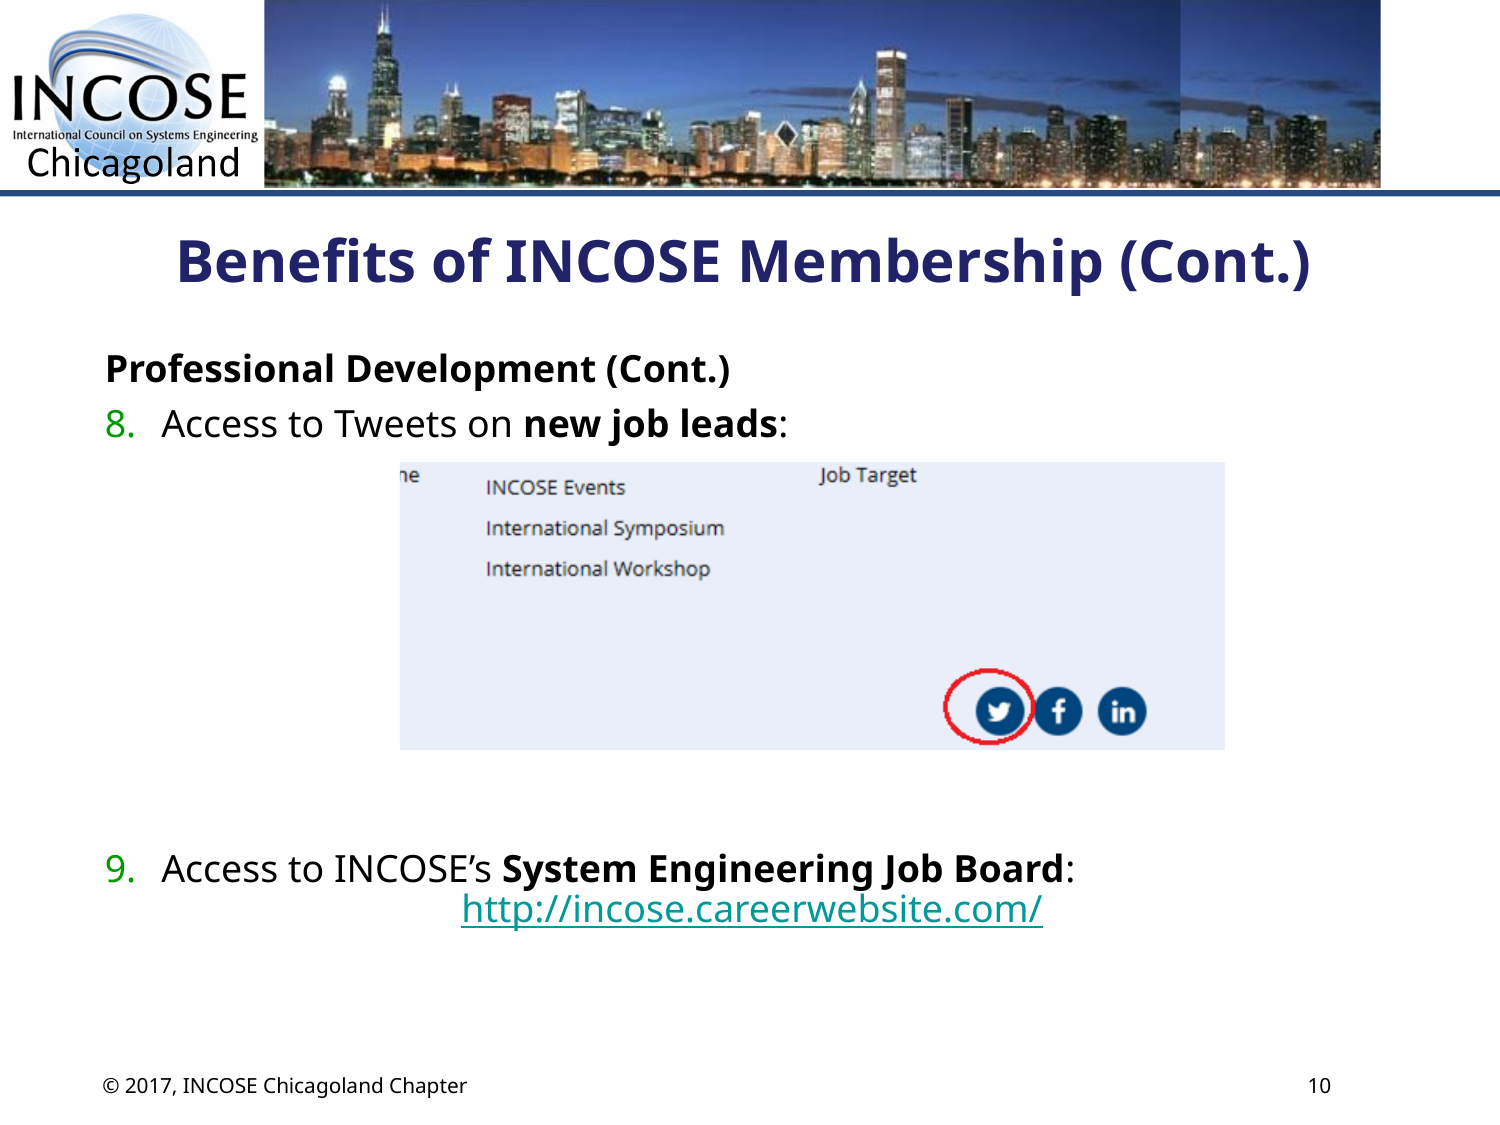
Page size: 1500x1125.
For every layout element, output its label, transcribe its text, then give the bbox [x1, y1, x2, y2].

text_box Professional Development (Cont.) Access to Tweets on new job leads: Access to INCOSE’s System Engineering Job Board: http://incose.careerwebsite.com/ [90, 346, 1400, 975]
picture [0, 0, 1381, 188]
title Benefits of INCOSE Membership (Cont.) [112, 196, 1375, 322]
picture [399, 462, 1226, 751]
